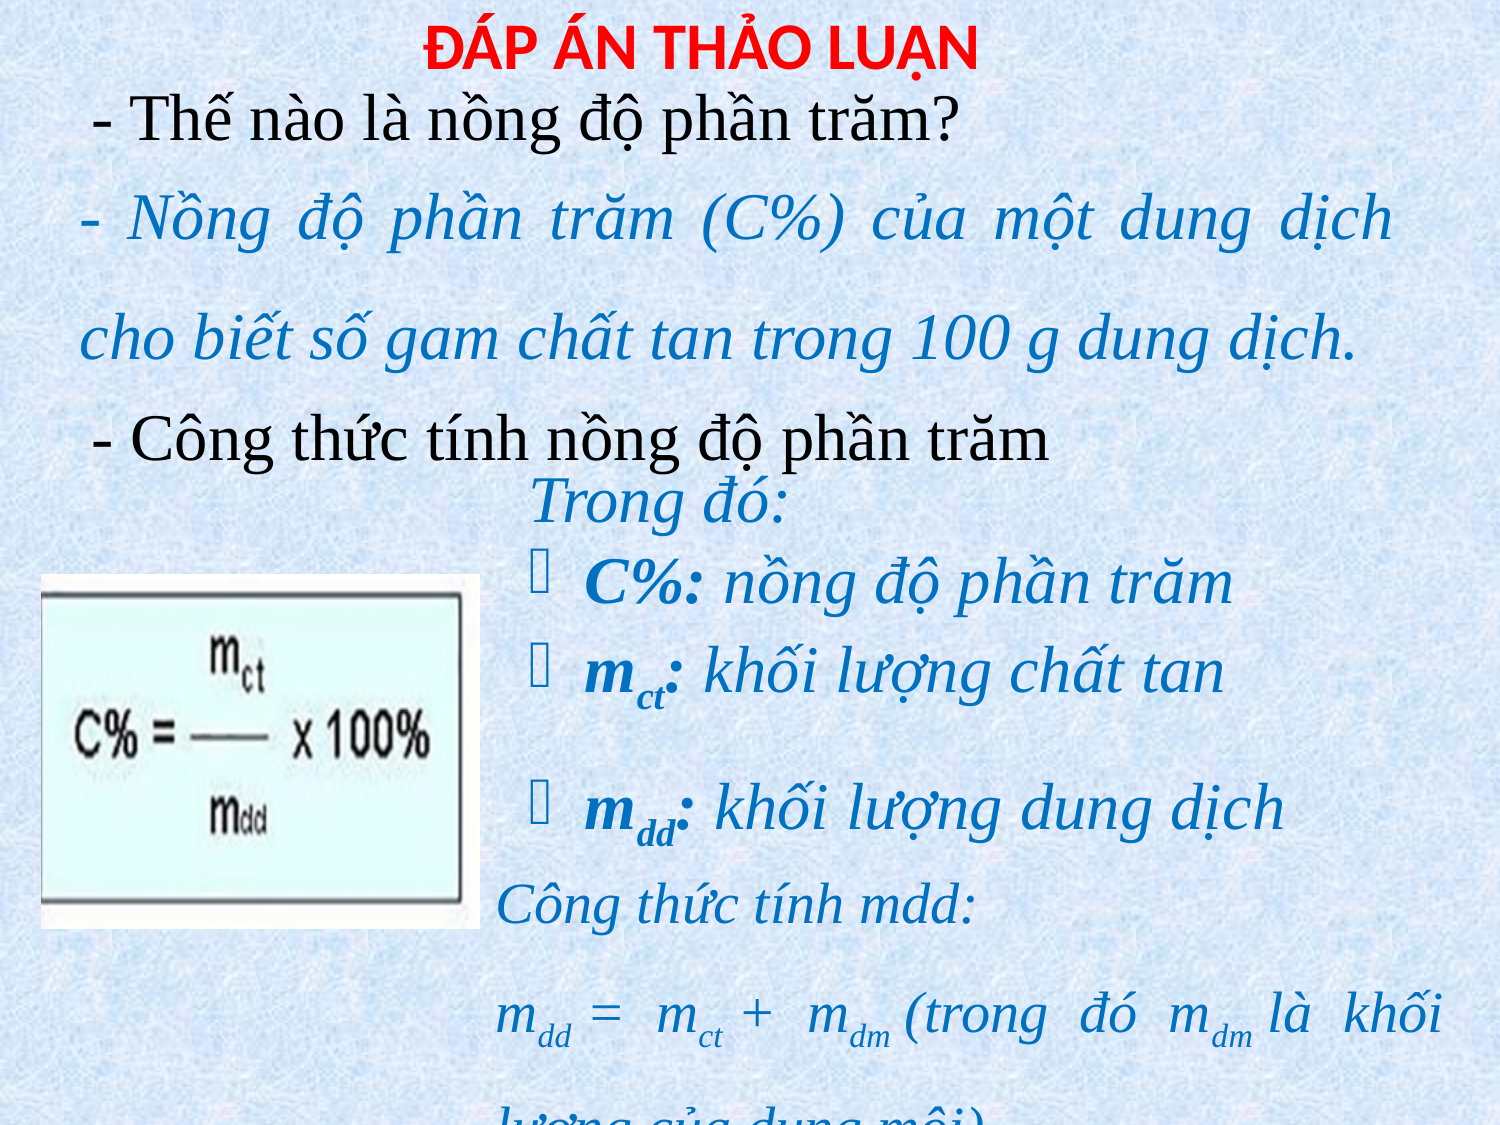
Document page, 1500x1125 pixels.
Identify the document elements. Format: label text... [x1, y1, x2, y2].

text_box Trong đó: C%: nồng độ phần trăm mct: khối lượng chất tan mdd: khối lượng dung dịch [513, 497, 1424, 822]
text_box ĐÁP ÁN THẢO LUẬN [407, 0, 1164, 91]
text_box Công thức tính mdd: mdd = mct + mdm (trong đó mdm là khối lượng của dung môi) [480, 822, 1459, 1125]
text_box - Nồng độ phần trăm (C%) của một dung dịch cho biết số gam chất tan trong 100 g dung dịch. [64, 125, 1412, 380]
text_box - Thế nào là nồng độ phần trăm? - Công thức tính nồng độ phần trăm [76, 66, 1424, 481]
picture [0, 0, 1500, 1125]
